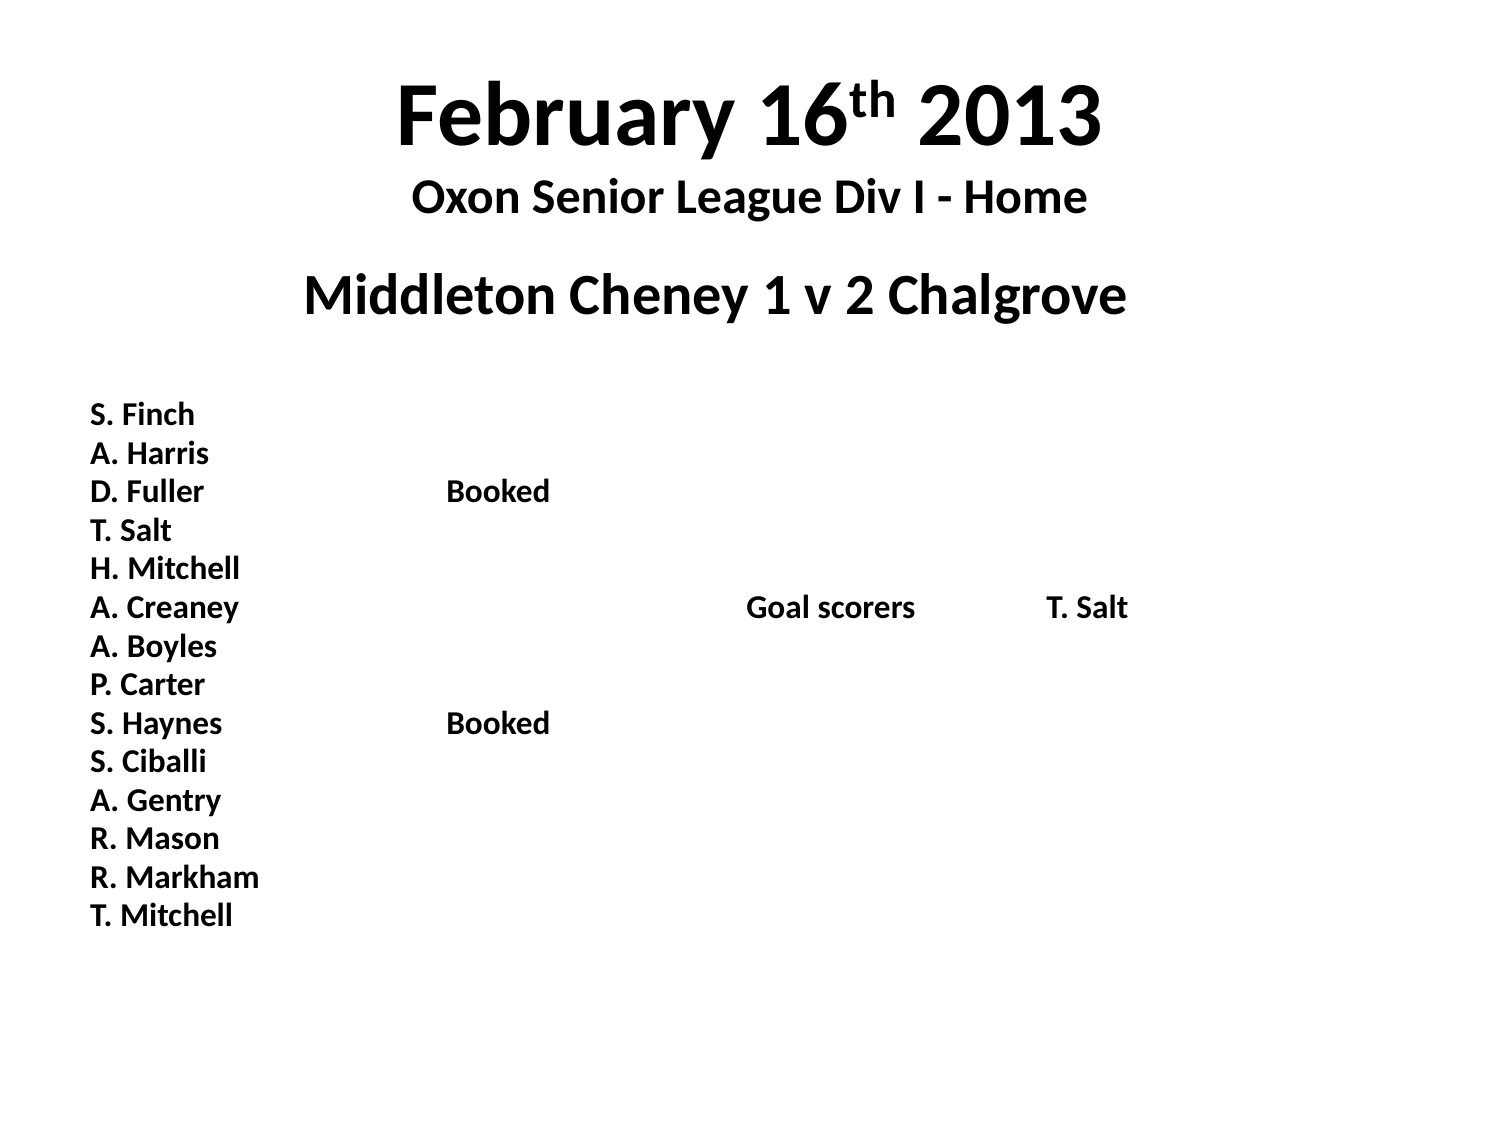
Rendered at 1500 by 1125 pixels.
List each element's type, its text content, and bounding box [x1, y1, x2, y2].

list Middleton Cheney 1 v 2 Chalgrove S. Finch A. Harris D. Fuller Booked T. Salt H. Mitchell A. Creaney Goal scorers T. Salt A. Boyles P. Carter S. Haynes Booked S. Ciballi A. Gentry R. Mason R. Markham T. Mitchell [75, 262, 1425, 1005]
title February 16th 2013 Oxon Senior League Div I - Home [75, 45, 1425, 233]
